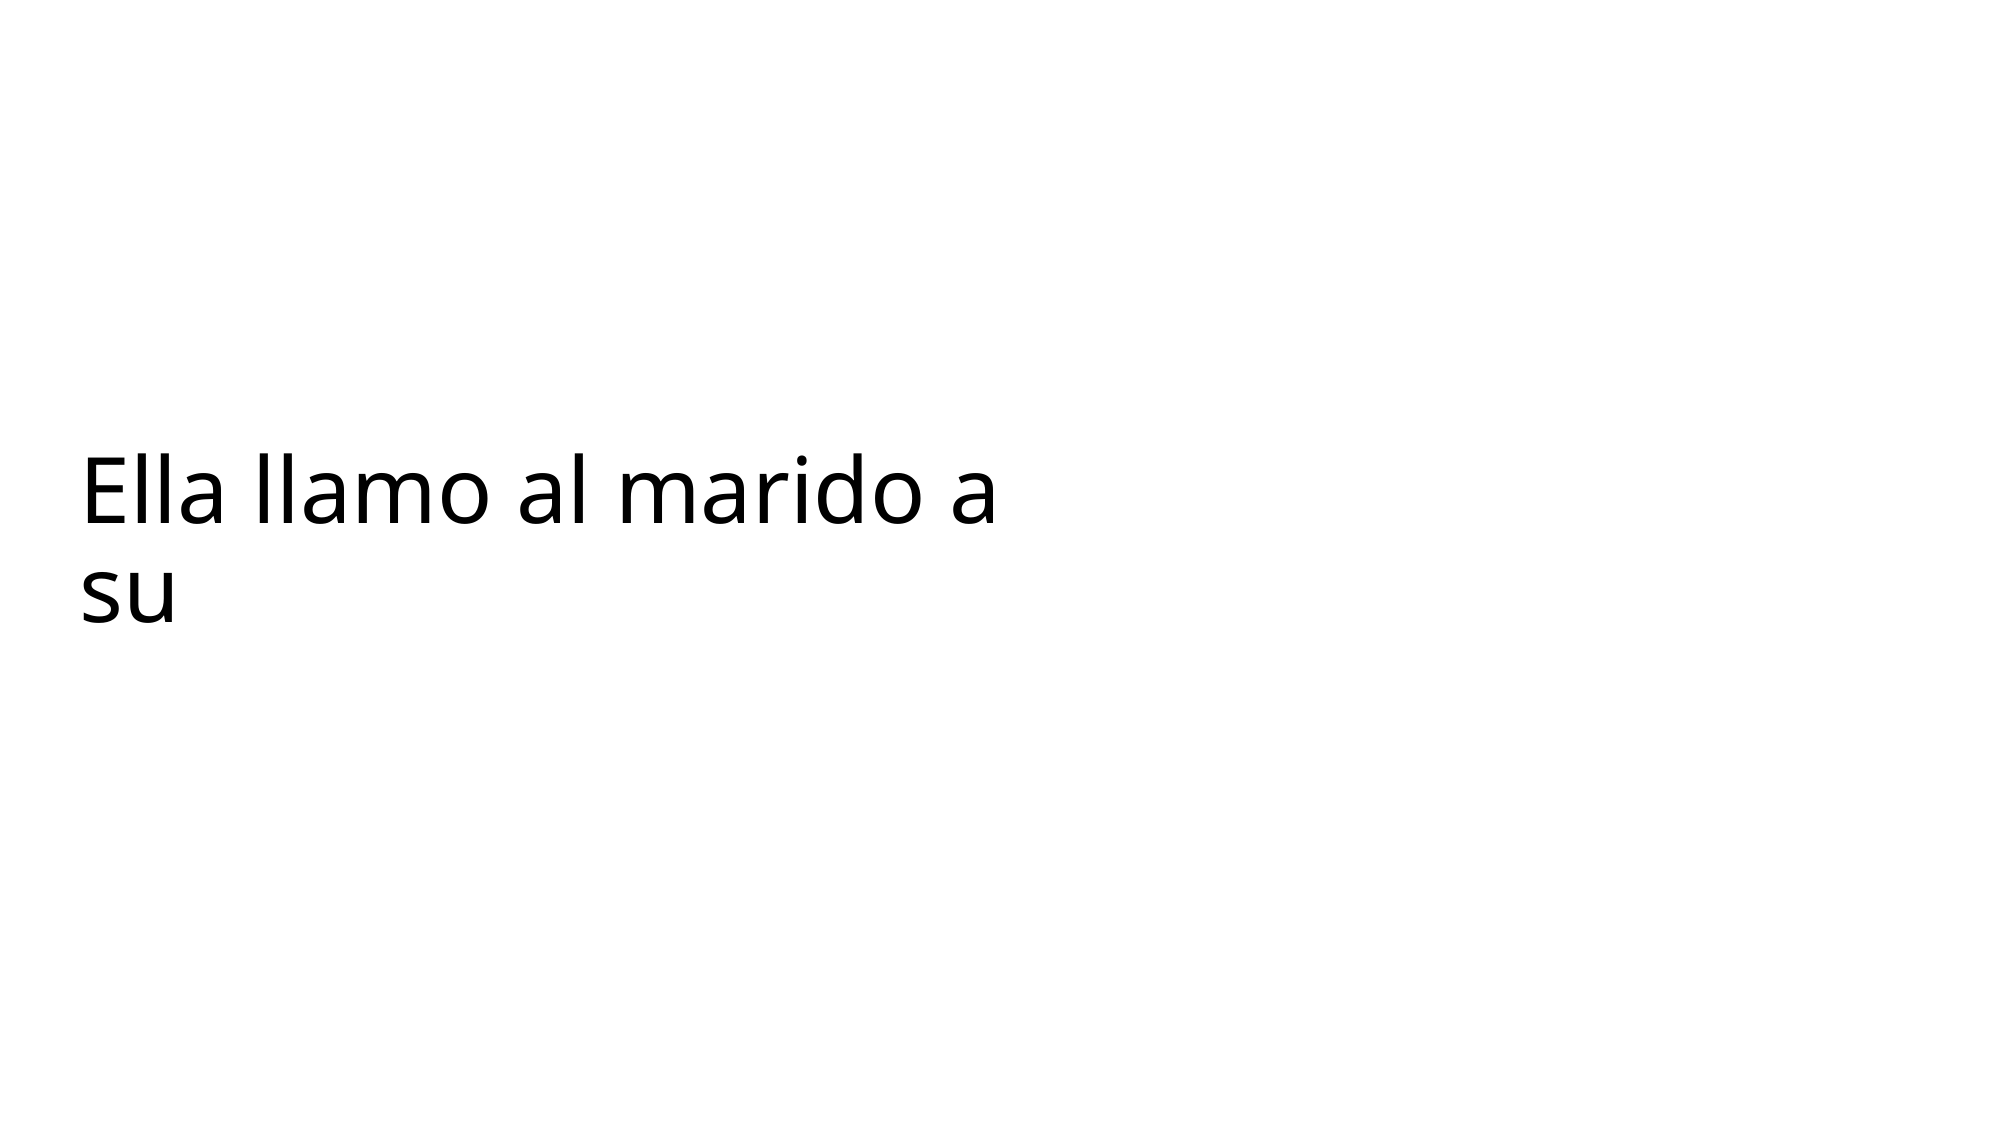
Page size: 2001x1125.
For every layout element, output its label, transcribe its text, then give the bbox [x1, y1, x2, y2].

title Ella llamo al marido a su [64, 434, 1027, 652]
